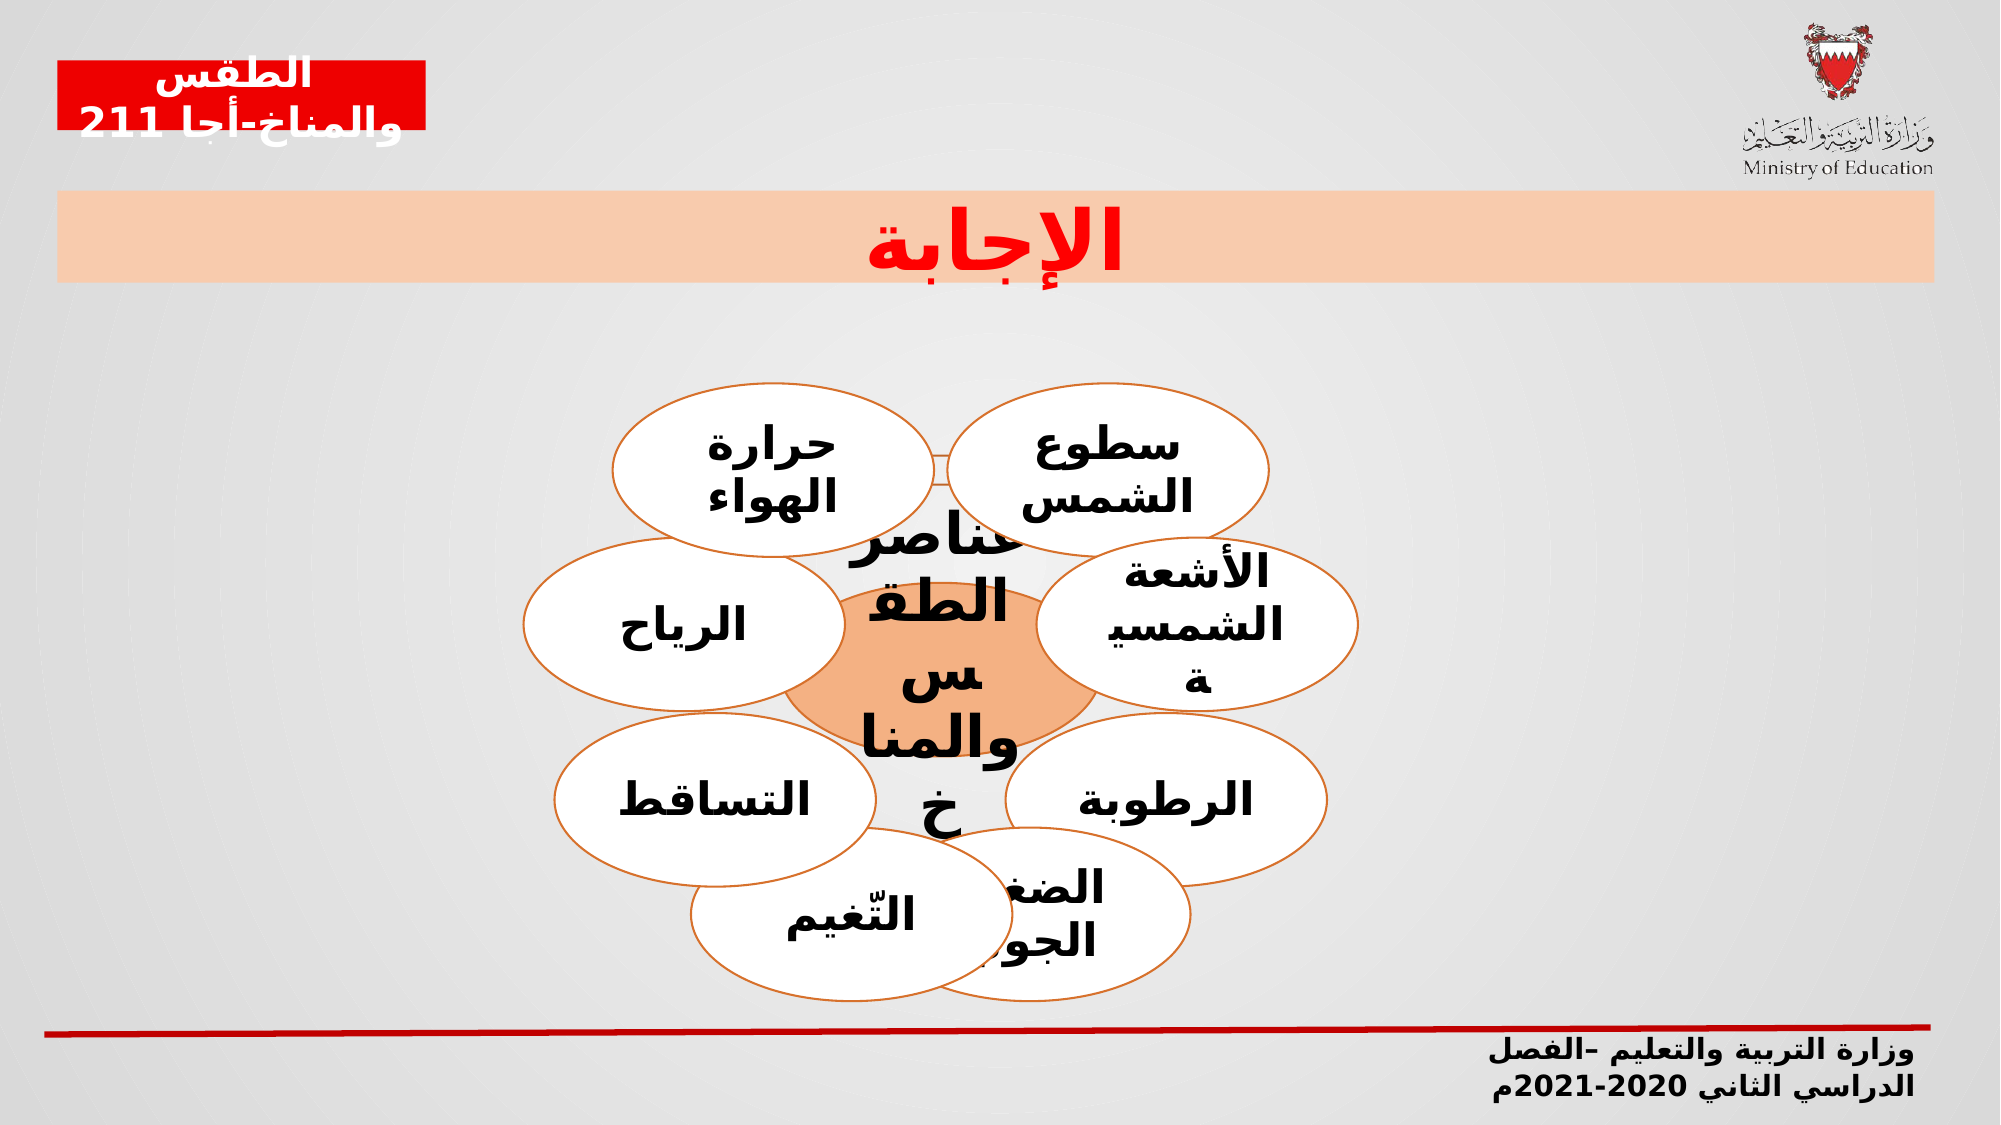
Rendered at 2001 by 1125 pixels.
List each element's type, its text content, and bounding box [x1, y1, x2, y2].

text_box الإجابة [57, 190, 1935, 283]
picture [1705, 0, 1976, 208]
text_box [44, 1027, 1931, 1035]
text_box الطقس والمناخ-أجا 211 [56, 59, 427, 131]
text_box وزارة التربية والتعليم –الفصل الدراسي الثاني 2020-2021م [1369, 1035, 1931, 1097]
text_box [297, 322, 1584, 1017]
